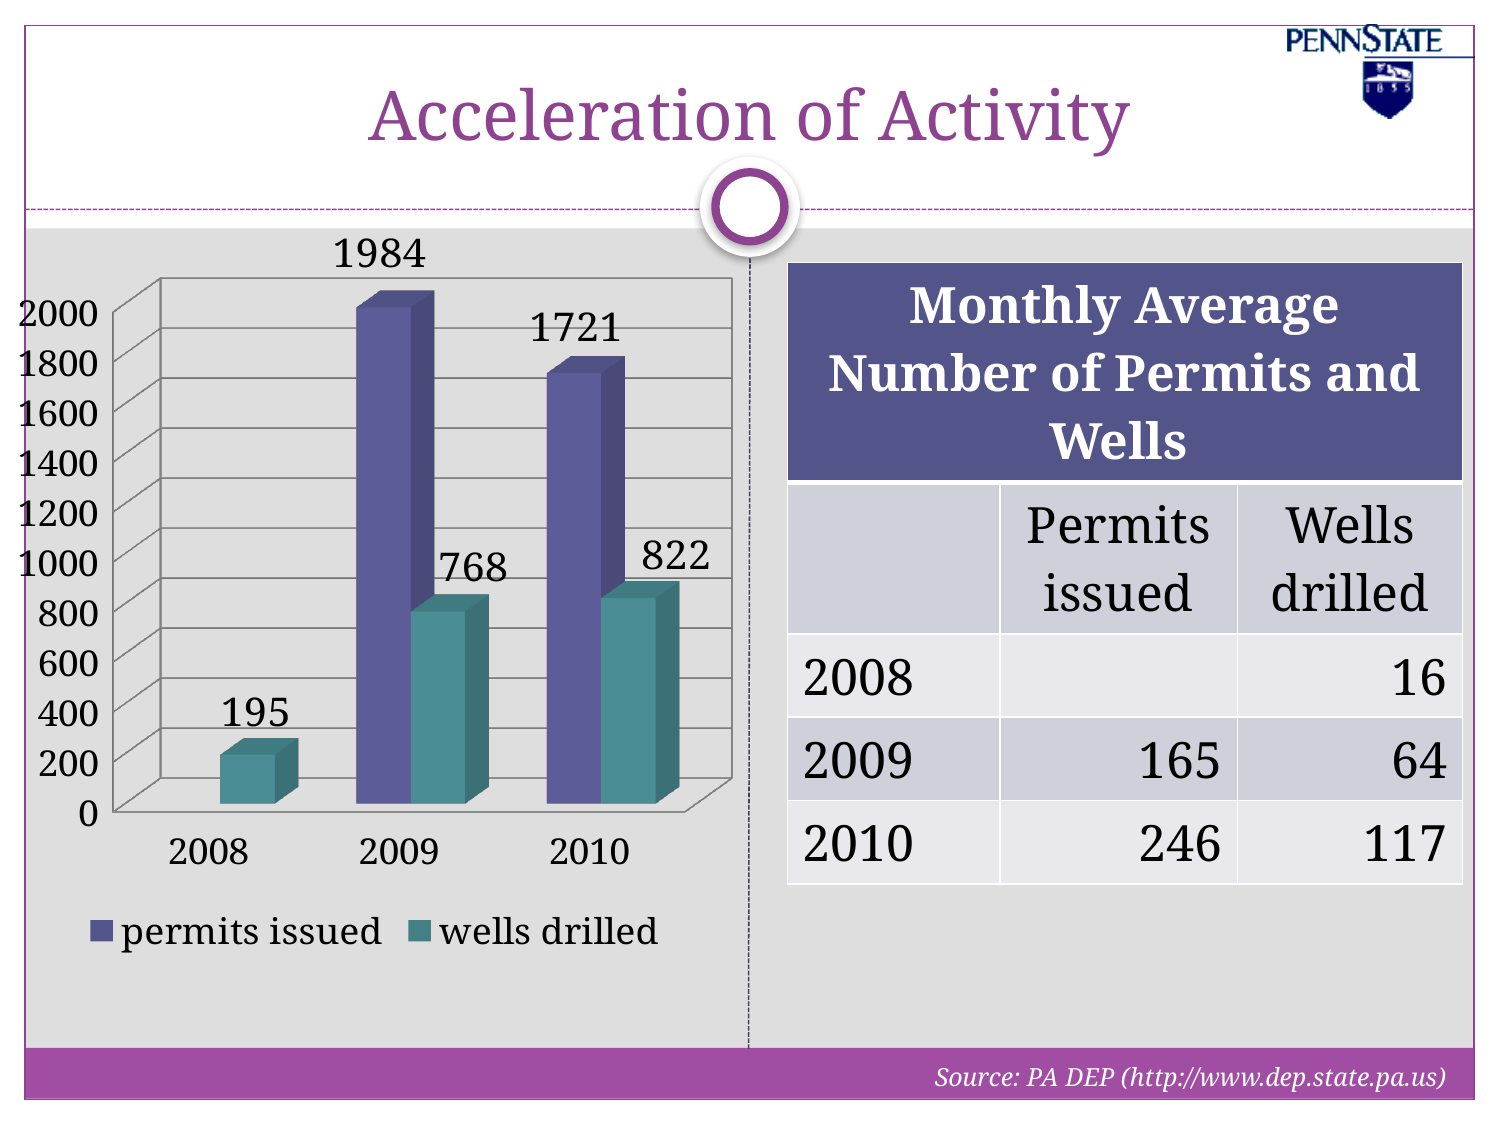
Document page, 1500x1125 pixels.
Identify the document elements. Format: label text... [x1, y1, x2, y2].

table_cell 2008 [788, 635, 999, 716]
table_cell 2010 [788, 801, 999, 883]
table_cell 2009 [788, 718, 999, 800]
table_cell 117 [1238, 801, 1462, 883]
table_header Monthly Average Number of Permits and Wells [788, 263, 1462, 480]
table_cell [788, 485, 999, 633]
table_cell Permits issued [1001, 485, 1237, 633]
text_box Source: PA DEP (http://www.dep.state.pa.us) [920, 1054, 1462, 1100]
table_cell 246 [1001, 801, 1237, 883]
table_cell 165 [1001, 718, 1237, 800]
title Acceleration of Activity [49, 37, 1450, 162]
chart [0, 224, 751, 963]
table_cell Wells drilled [1238, 485, 1462, 633]
picture [1287, 24, 1475, 119]
table_cell 64 [1238, 718, 1462, 800]
table_cell 16 [1238, 635, 1462, 716]
table_cell [1001, 635, 1237, 716]
